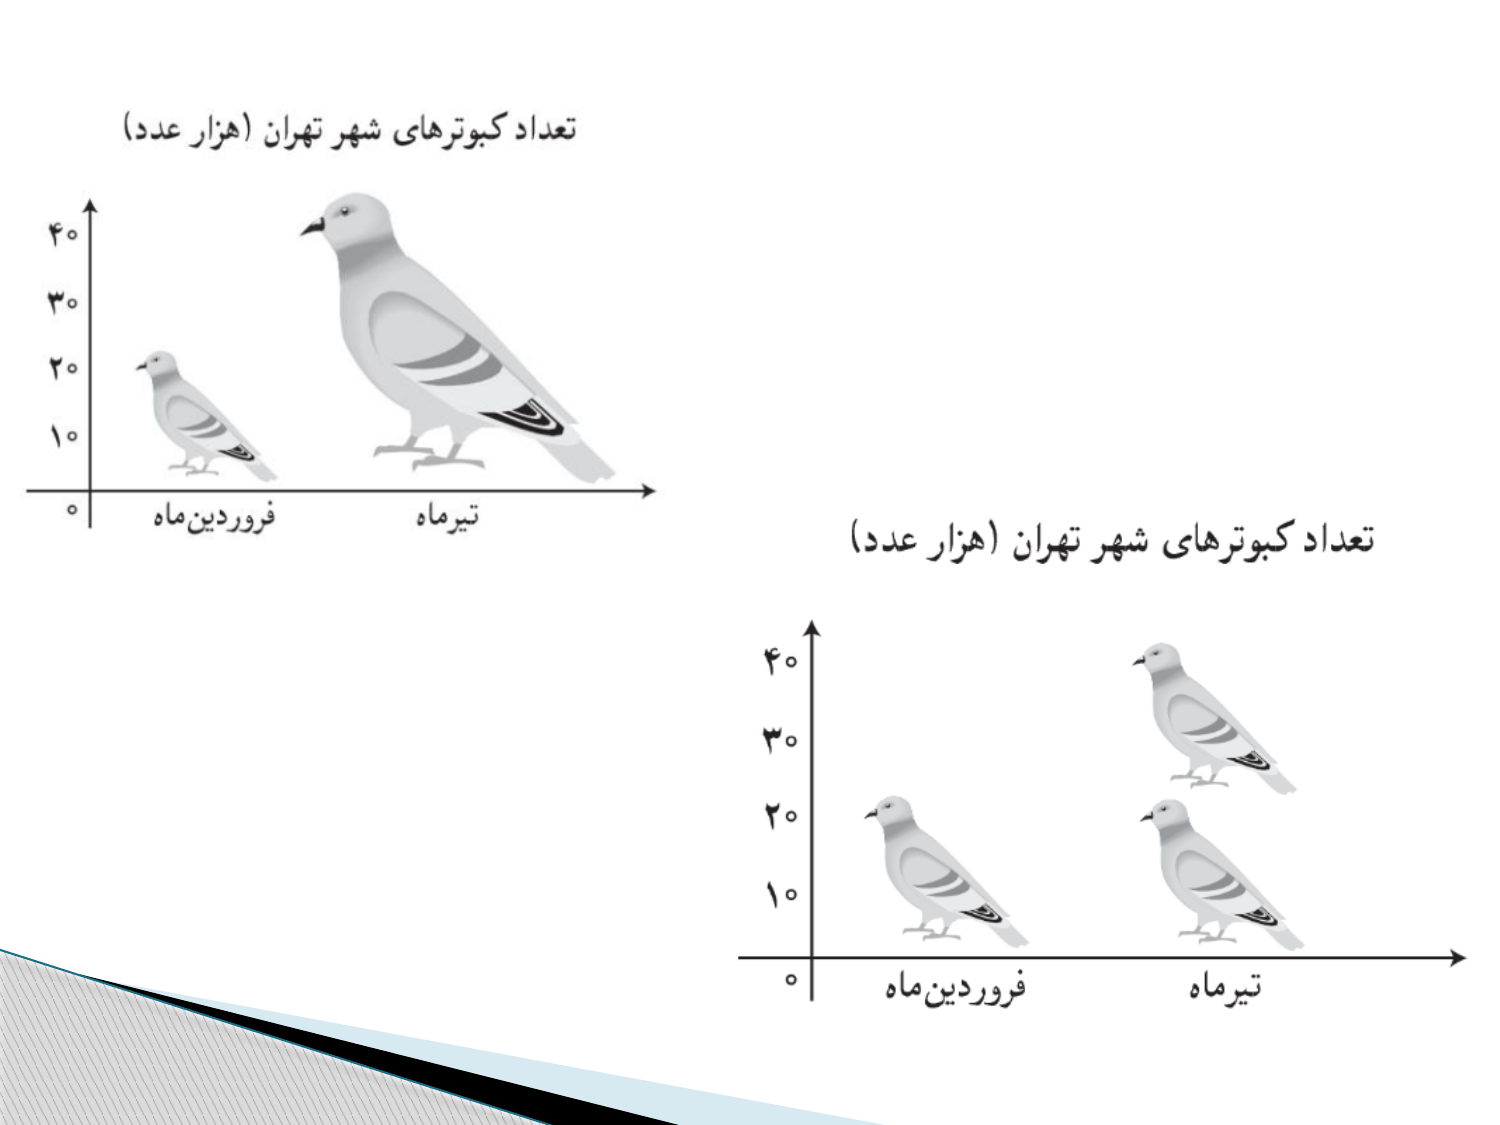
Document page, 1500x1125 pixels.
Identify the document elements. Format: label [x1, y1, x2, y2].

picture [0, 99, 1500, 1034]
